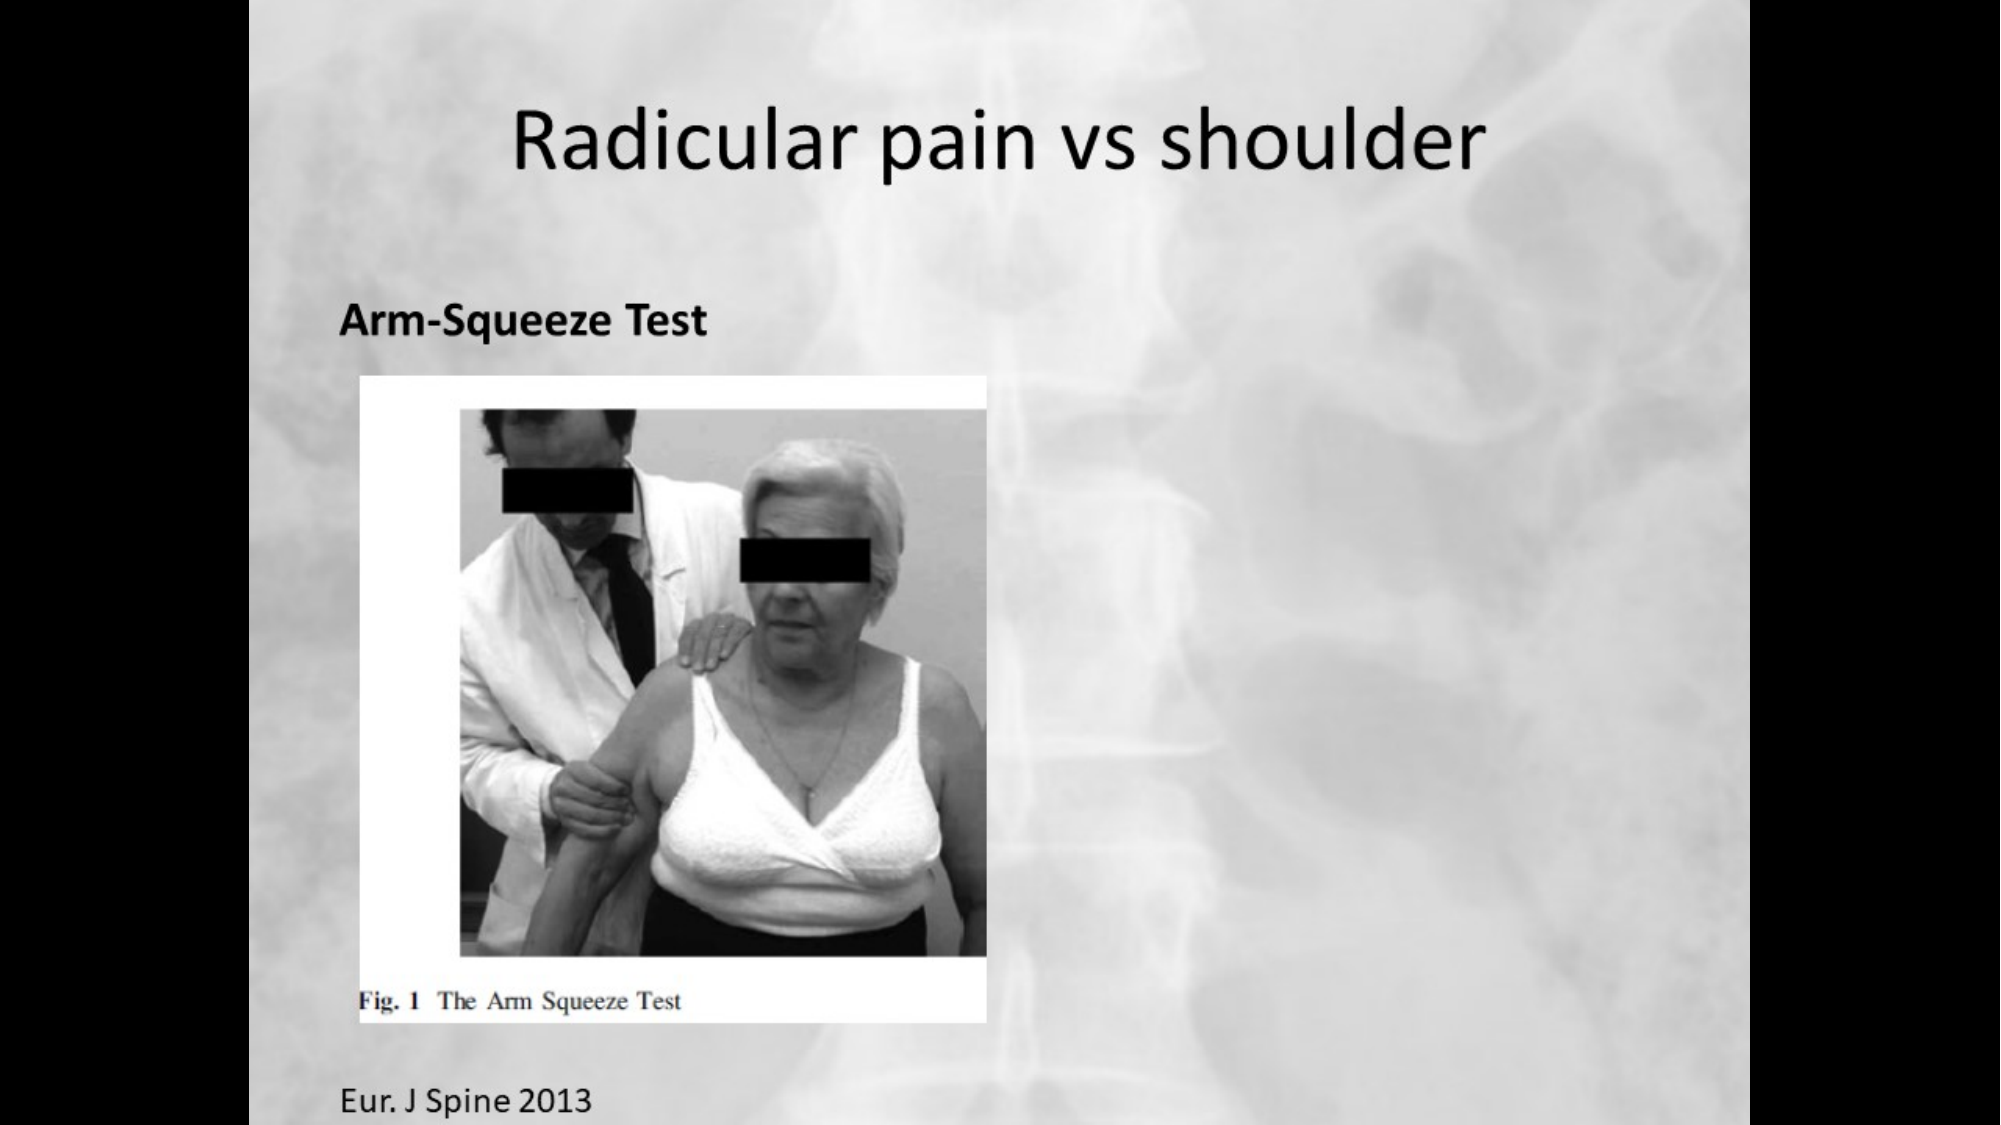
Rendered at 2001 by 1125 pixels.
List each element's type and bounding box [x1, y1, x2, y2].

picture [249, 0, 1750, 1125]
